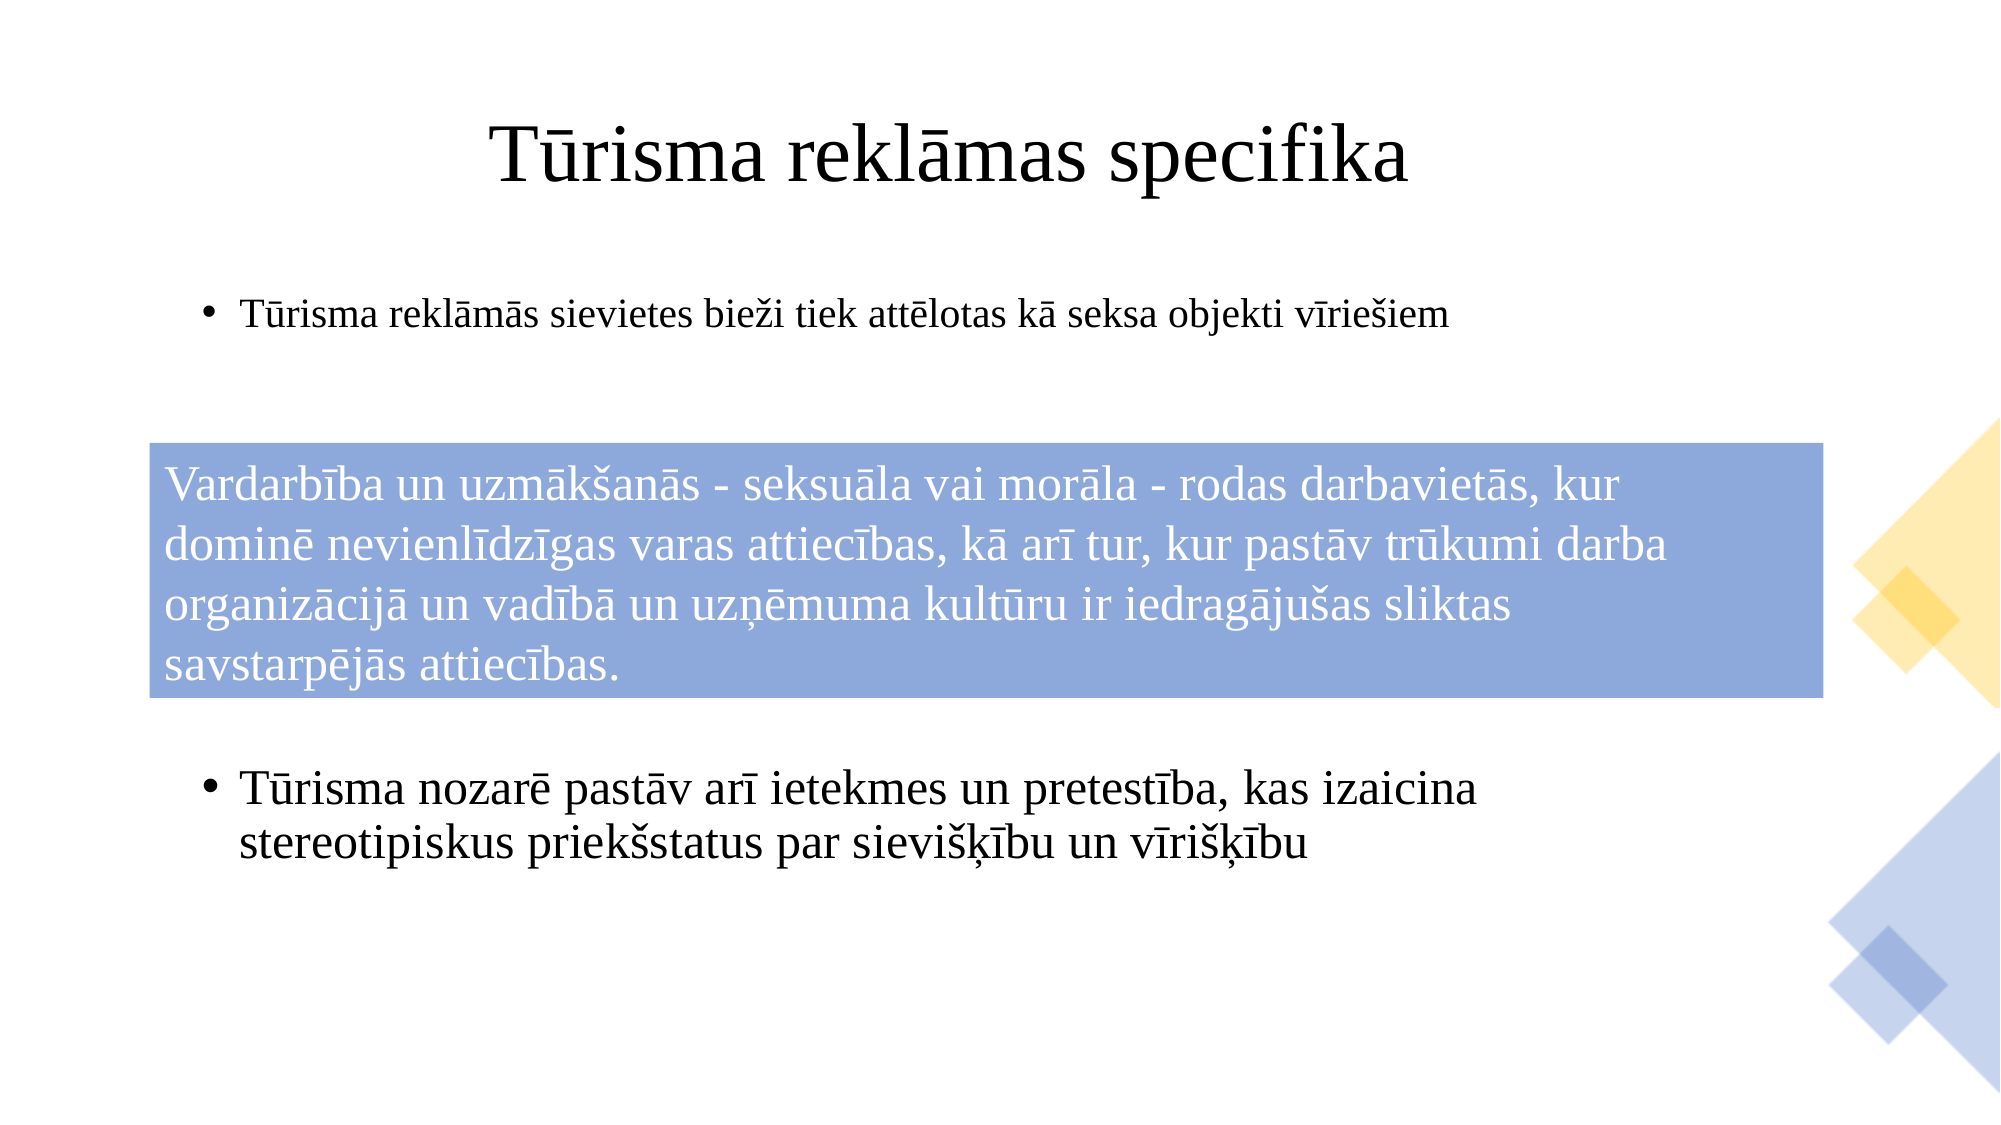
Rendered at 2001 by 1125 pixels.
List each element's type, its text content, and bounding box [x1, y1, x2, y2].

picture [1823, 415, 2000, 1125]
text_box Vardarbība un uzmākšanās - seksuāla vai morāla - rodas darbavietās, kur dominē nevienlīdzīgas varas attiecības, kā arī tur, kur pastāv trūkumi darba organizācijā un vadībā un uzņēmuma kultūru ir iedragājušas sliktas savstarpējās attiecības. [149, 442, 1824, 698]
list Tūrisma nozarē pastāv arī ietekmes un pretestība, kas izaicina stereotipiskus priekšstatus par sievišķību un vīrišķību [186, 753, 1709, 1014]
list Tūrisma reklāmās sievietes bieži tiek attēlotas kā seksa objekti vīriešiem [186, 283, 1666, 442]
text_box Tūrisma reklāmas specifika [76, 57, 1824, 252]
